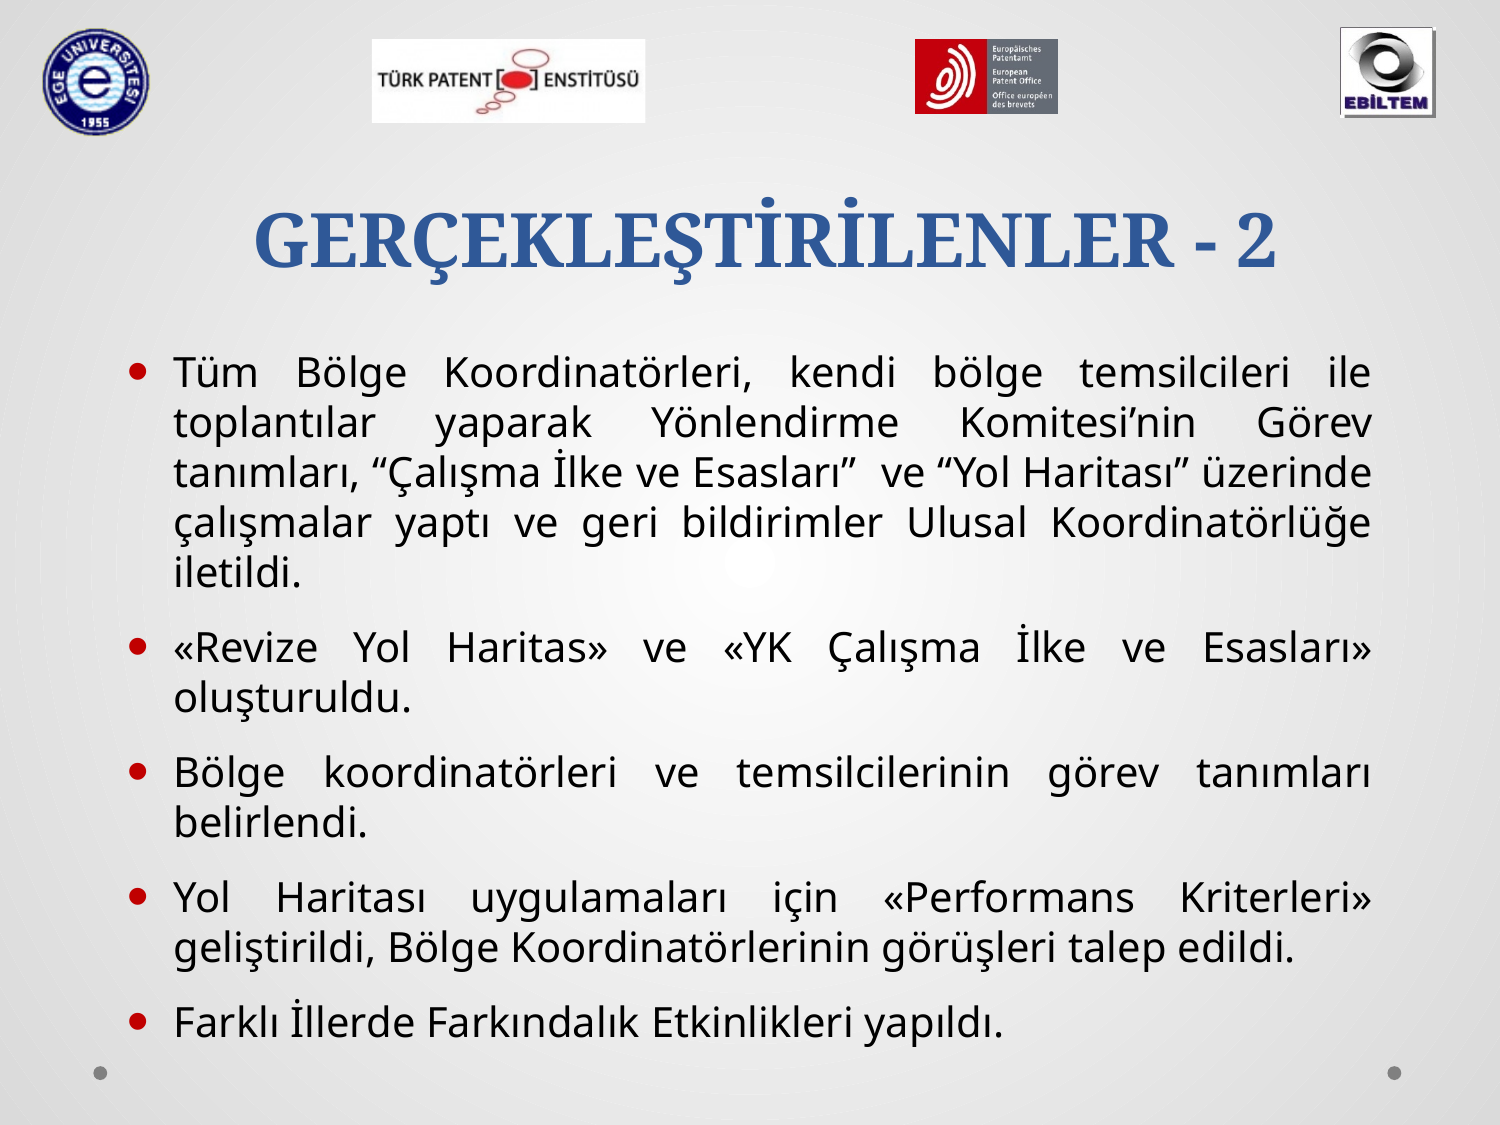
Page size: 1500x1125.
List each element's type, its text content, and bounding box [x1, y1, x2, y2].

picture [371, 39, 646, 123]
title GERÇEKLEŞTİRİLENLER - 2 [100, 196, 1451, 291]
picture [915, 39, 1058, 114]
picture [41, 27, 152, 138]
text_box Tüm Bölge Koordinatörleri, kendi bölge temsilcileri ile toplantılar yaparak Yönlendirme Komitesi’nin Görev tanımları, “Çalışma İlke ve Esasları” ve “Yol Haritası” üzerinde çalışmalar yaptı ve geri bildirimler Ulusal Koordinatörlüğe iletildi. «Revize Yol Haritas» ve «YK Çalışma İlke ve Esasları» oluşturuldu. Bölge koordinatörleri ve temsilcilerinin görev tanımları belirlendi. Yol Haritası uygulamaları için «Performans Kriterleri» geliştirildi, Bölge Koordinatörlerinin görüşleri talep edildi. Farklı İllerde Farkındalık Etkinlikleri yapıldı. [112, 338, 1388, 1054]
picture [1340, 27, 1436, 118]
